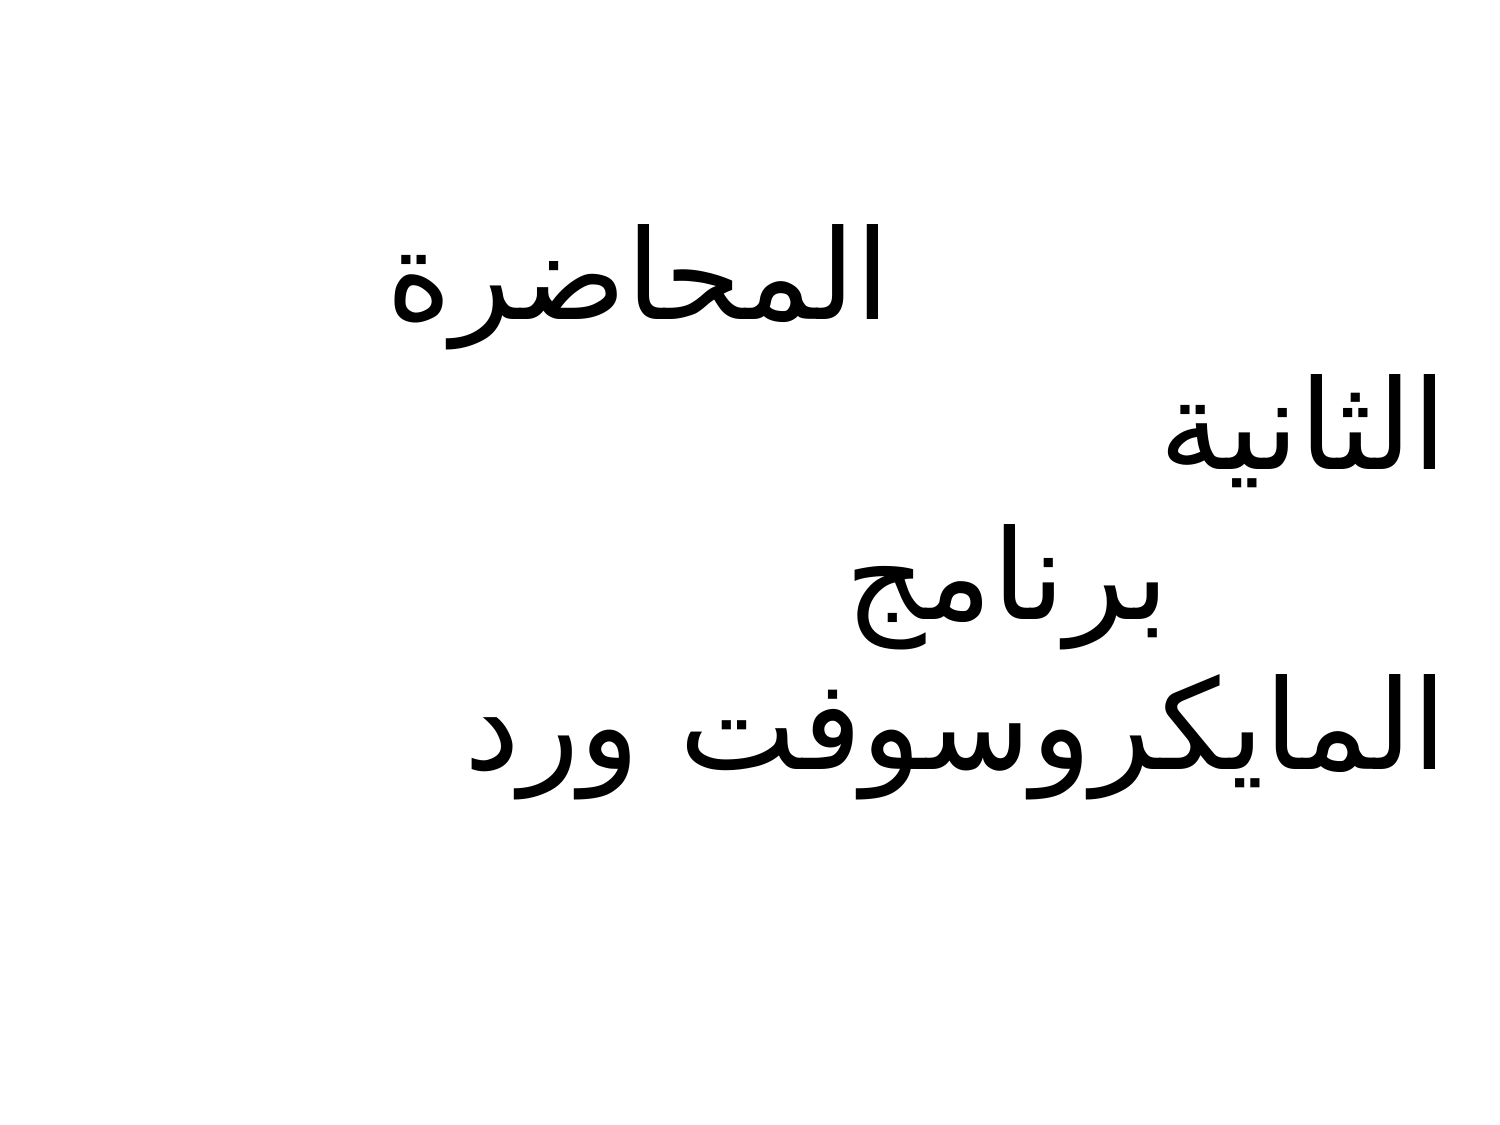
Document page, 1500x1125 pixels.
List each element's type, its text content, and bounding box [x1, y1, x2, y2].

text_box المحاضرة الثانية برنامج المايكروسوفت ورد [49, 187, 1463, 953]
